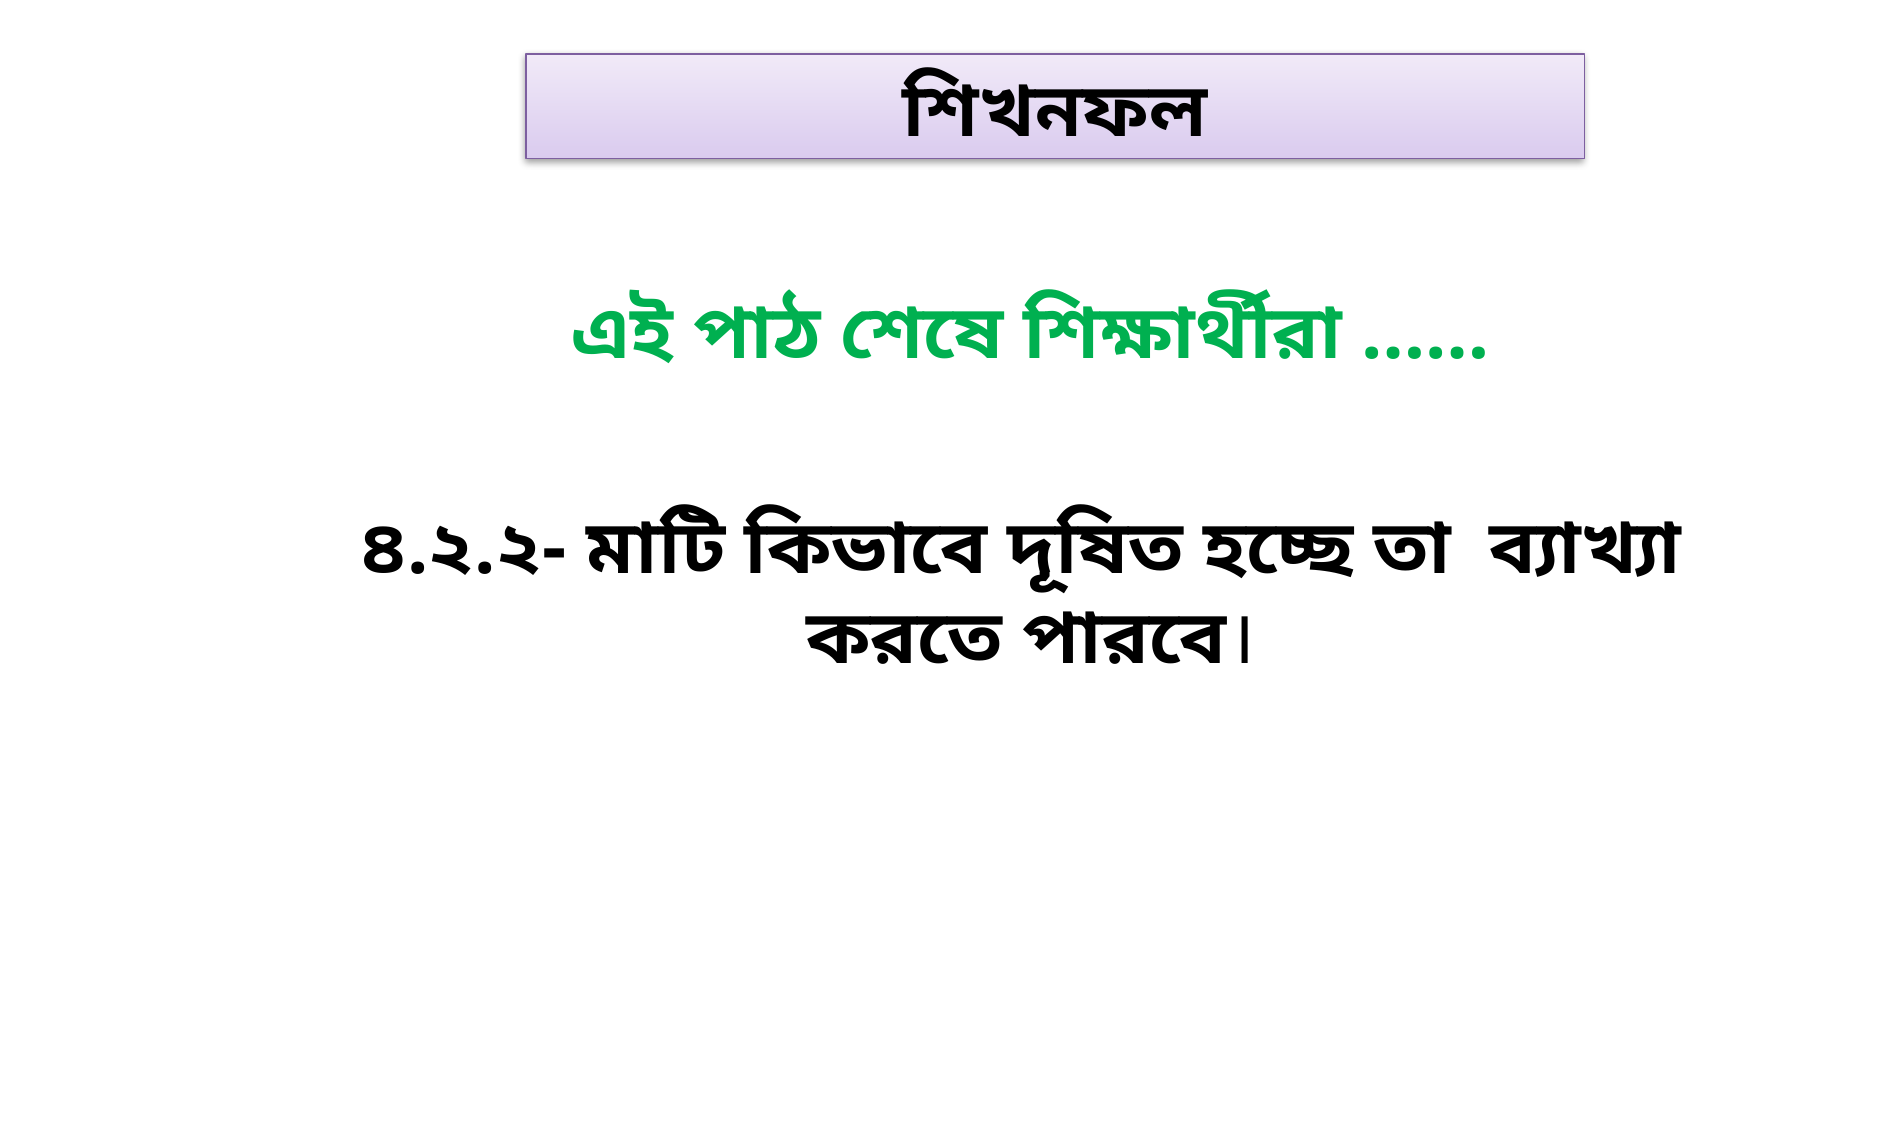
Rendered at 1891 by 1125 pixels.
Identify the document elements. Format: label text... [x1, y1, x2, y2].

text_box এই পাঠ শেষে শিক্ষার্থীরা …… [556, 275, 1521, 381]
text_box শিখনফল [525, 53, 1585, 159]
text_box ৪.২.২- মাটি কিভাবে দূষিত হচ্ছে তা ব্যাখ্যা করতে পারবে। [270, 490, 1792, 686]
